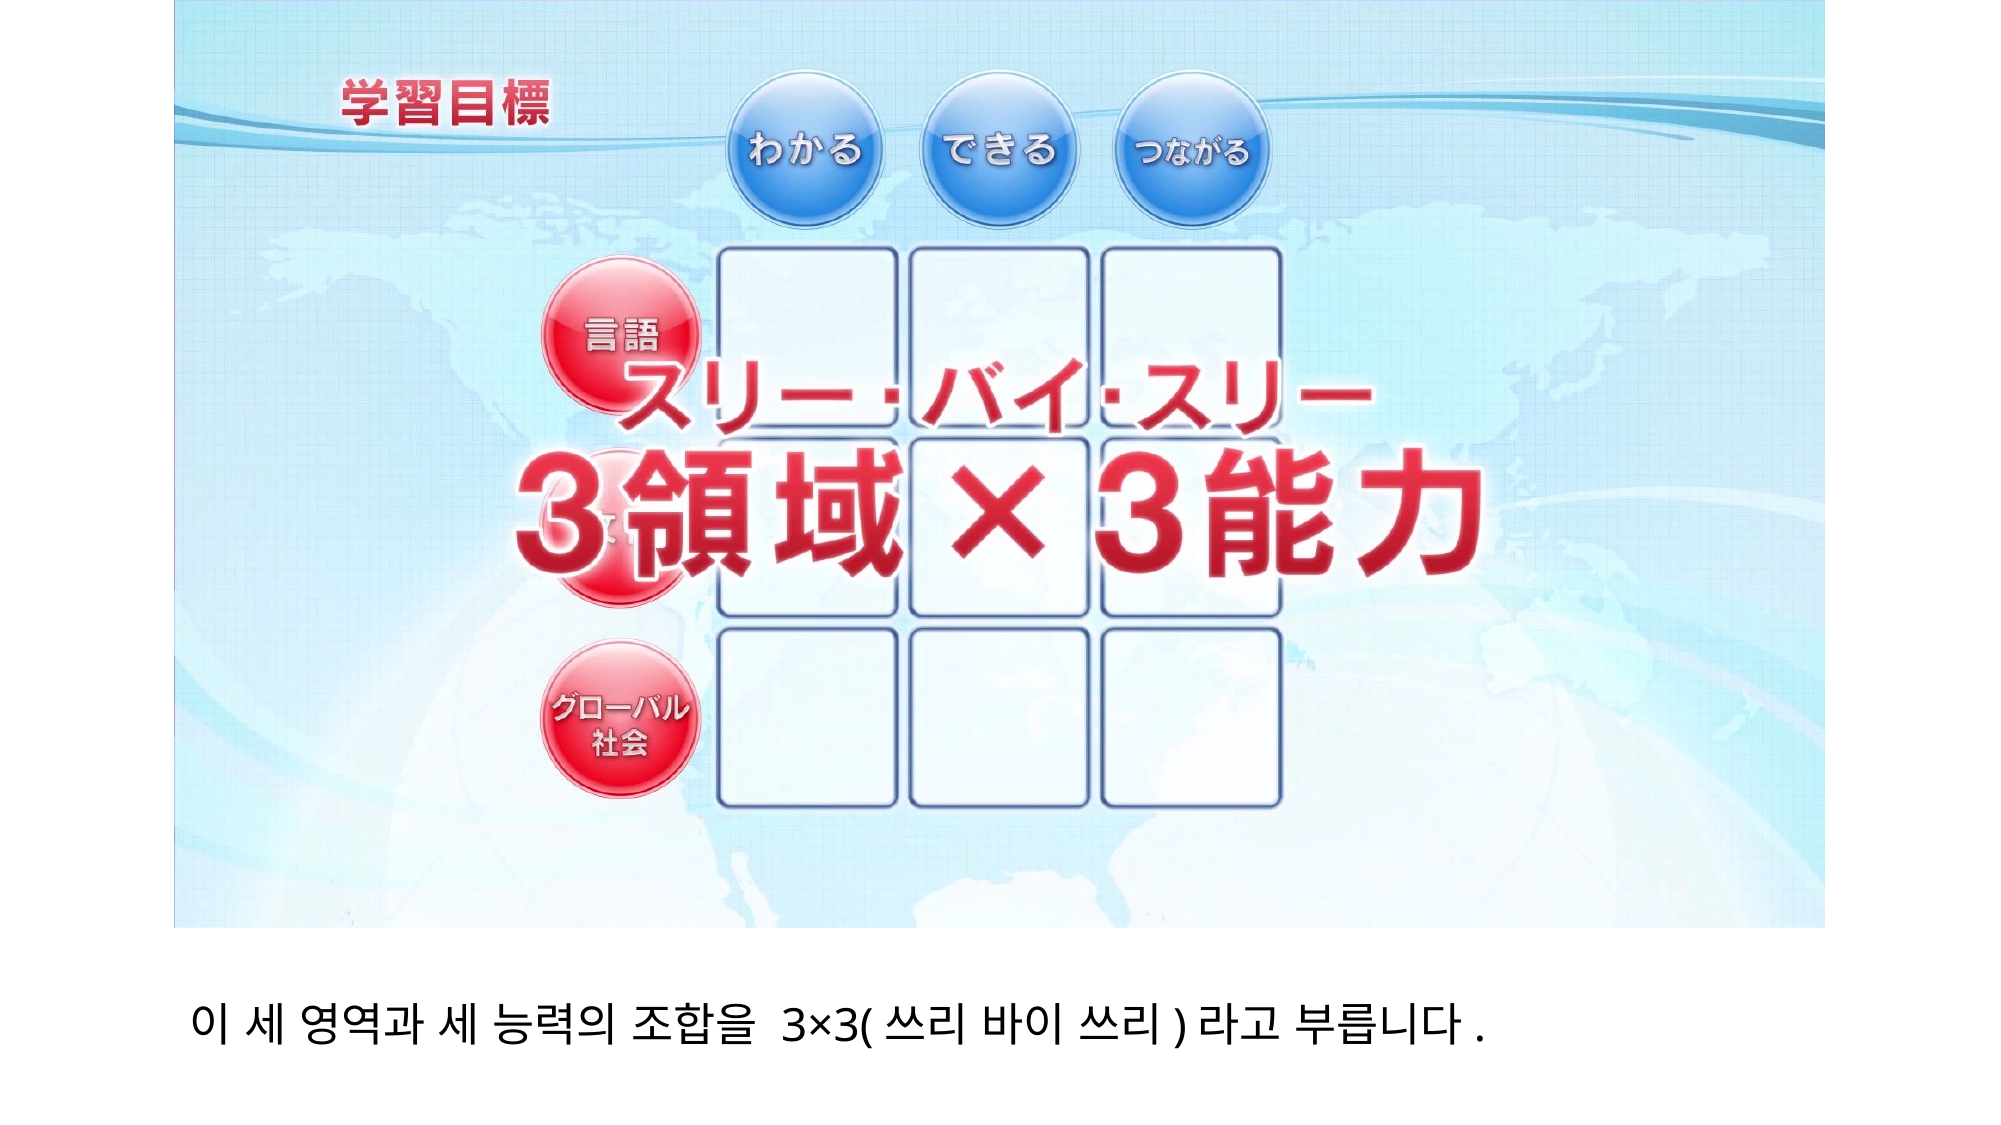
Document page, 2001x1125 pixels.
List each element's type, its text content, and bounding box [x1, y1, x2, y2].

title 이 세 영역과 세 능력의 조합을 3×3(쓰리 바이 쓰리)라고 부릅니다. [174, 929, 1825, 1125]
picture [174, 0, 1825, 929]
